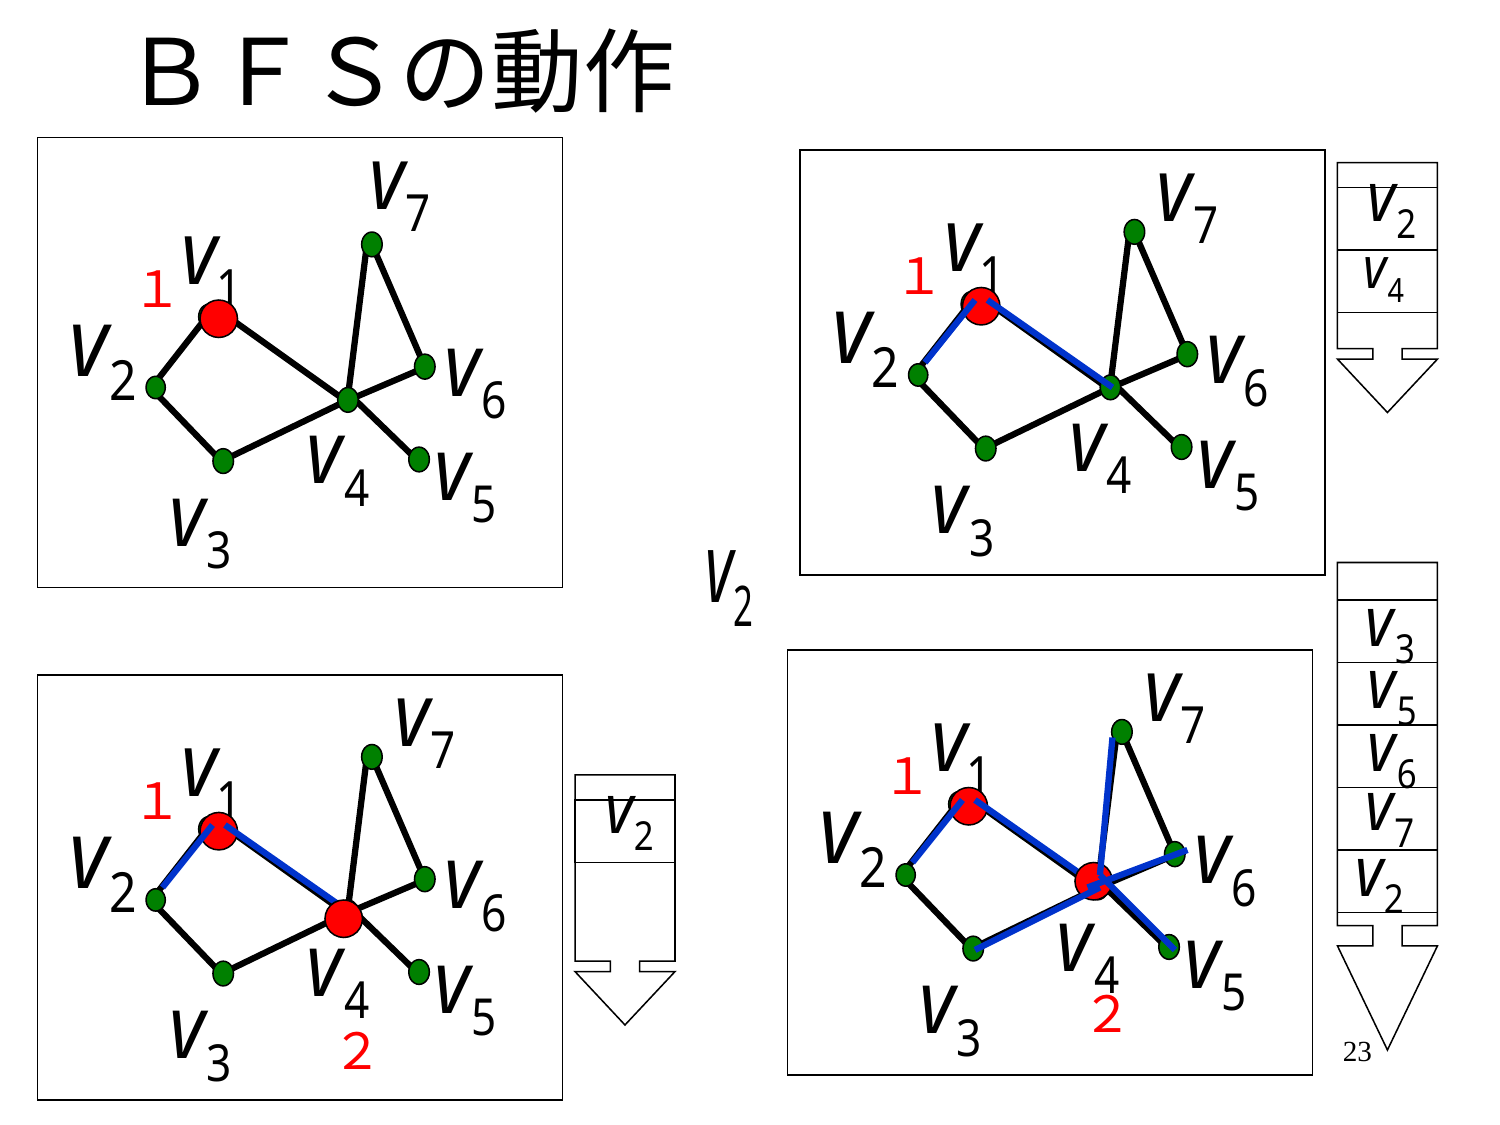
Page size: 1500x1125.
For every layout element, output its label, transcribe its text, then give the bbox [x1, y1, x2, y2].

text_box [799, 149, 1325, 575]
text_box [1177, 928, 1255, 1026]
text_box [1337, 913, 1344, 926]
text_box [575, 799, 594, 863]
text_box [437, 337, 515, 434]
text_box [1171, 434, 1185, 460]
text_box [1359, 806, 1426, 866]
text_box [787, 650, 1313, 1075]
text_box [1149, 162, 1233, 267]
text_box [699, 537, 761, 643]
text_box [212, 961, 234, 986]
text_box [1177, 341, 1194, 367]
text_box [162, 487, 246, 584]
text_box [203, 330, 234, 338]
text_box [924, 474, 1008, 572]
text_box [162, 999, 246, 1097]
text_box [151, 888, 166, 912]
text_box [1426, 599, 1438, 663]
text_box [1062, 412, 1146, 509]
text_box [299, 937, 383, 1034]
text_box １ [867, 737, 920, 813]
text_box [361, 744, 382, 770]
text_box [362, 149, 445, 254]
text_box [1337, 599, 1358, 663]
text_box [1190, 428, 1268, 526]
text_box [1137, 662, 1220, 767]
text_box [1415, 913, 1438, 926]
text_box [174, 224, 253, 322]
text_box [337, 387, 359, 413]
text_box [599, 787, 661, 863]
text_box [575, 774, 676, 1025]
text_box １ [879, 237, 933, 313]
text_box [1337, 788, 1355, 850]
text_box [437, 849, 515, 947]
text_box [1337, 250, 1355, 313]
slide_number 23 [1074, 1024, 1388, 1101]
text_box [924, 712, 1003, 810]
text_box [665, 799, 675, 863]
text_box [1362, 746, 1423, 801]
text_box ２ [1067, 974, 1147, 1050]
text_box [812, 799, 897, 905]
text_box [151, 376, 166, 399]
text_box [1337, 934, 1438, 1051]
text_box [427, 441, 505, 538]
text_box [1337, 725, 1357, 788]
text_box [1429, 788, 1438, 850]
text_box [212, 448, 234, 474]
text_box [1337, 562, 1438, 599]
text_box [408, 447, 422, 472]
text_box [975, 436, 997, 461]
text_box [414, 866, 432, 892]
text_box [1428, 663, 1438, 725]
text_box [1337, 850, 1347, 913]
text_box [1362, 174, 1423, 251]
text_box [408, 959, 422, 985]
text_box ２ [317, 1012, 397, 1088]
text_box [427, 953, 505, 1051]
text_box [1359, 599, 1426, 676]
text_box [824, 299, 909, 405]
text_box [937, 212, 1015, 310]
text_box [1111, 719, 1132, 745]
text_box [62, 824, 147, 930]
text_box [912, 974, 996, 1072]
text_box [387, 687, 470, 792]
text_box [1428, 725, 1438, 788]
text_box [901, 863, 916, 887]
text_box [1337, 187, 1357, 250]
title ＢＦＳの動作 [0, 0, 801, 138]
text_box １ [117, 762, 170, 838]
text_box [1337, 663, 1357, 725]
text_box [1337, 162, 1438, 187]
text_box [966, 317, 997, 325]
text_box [203, 842, 234, 850]
text_box [1428, 187, 1438, 250]
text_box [299, 424, 383, 522]
text_box [1158, 934, 1172, 960]
text_box [324, 900, 363, 935]
text_box [37, 138, 563, 588]
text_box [1187, 824, 1265, 922]
text_box [913, 363, 928, 387]
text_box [1349, 849, 1411, 926]
text_box [37, 675, 563, 1100]
text_box [1164, 841, 1182, 867]
text_box [414, 354, 432, 380]
text_box [1337, 313, 1438, 413]
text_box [1049, 912, 1133, 1009]
text_box [953, 817, 984, 826]
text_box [174, 737, 253, 835]
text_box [62, 312, 147, 417]
text_box [1124, 219, 1144, 245]
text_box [1358, 254, 1413, 313]
text_box [1417, 250, 1438, 313]
text_box １ [117, 249, 170, 325]
text_box [1415, 850, 1438, 913]
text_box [1199, 324, 1278, 422]
text_box [1074, 862, 1113, 901]
text_box [962, 936, 984, 961]
text_box [1100, 375, 1121, 400]
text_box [1362, 683, 1423, 738]
